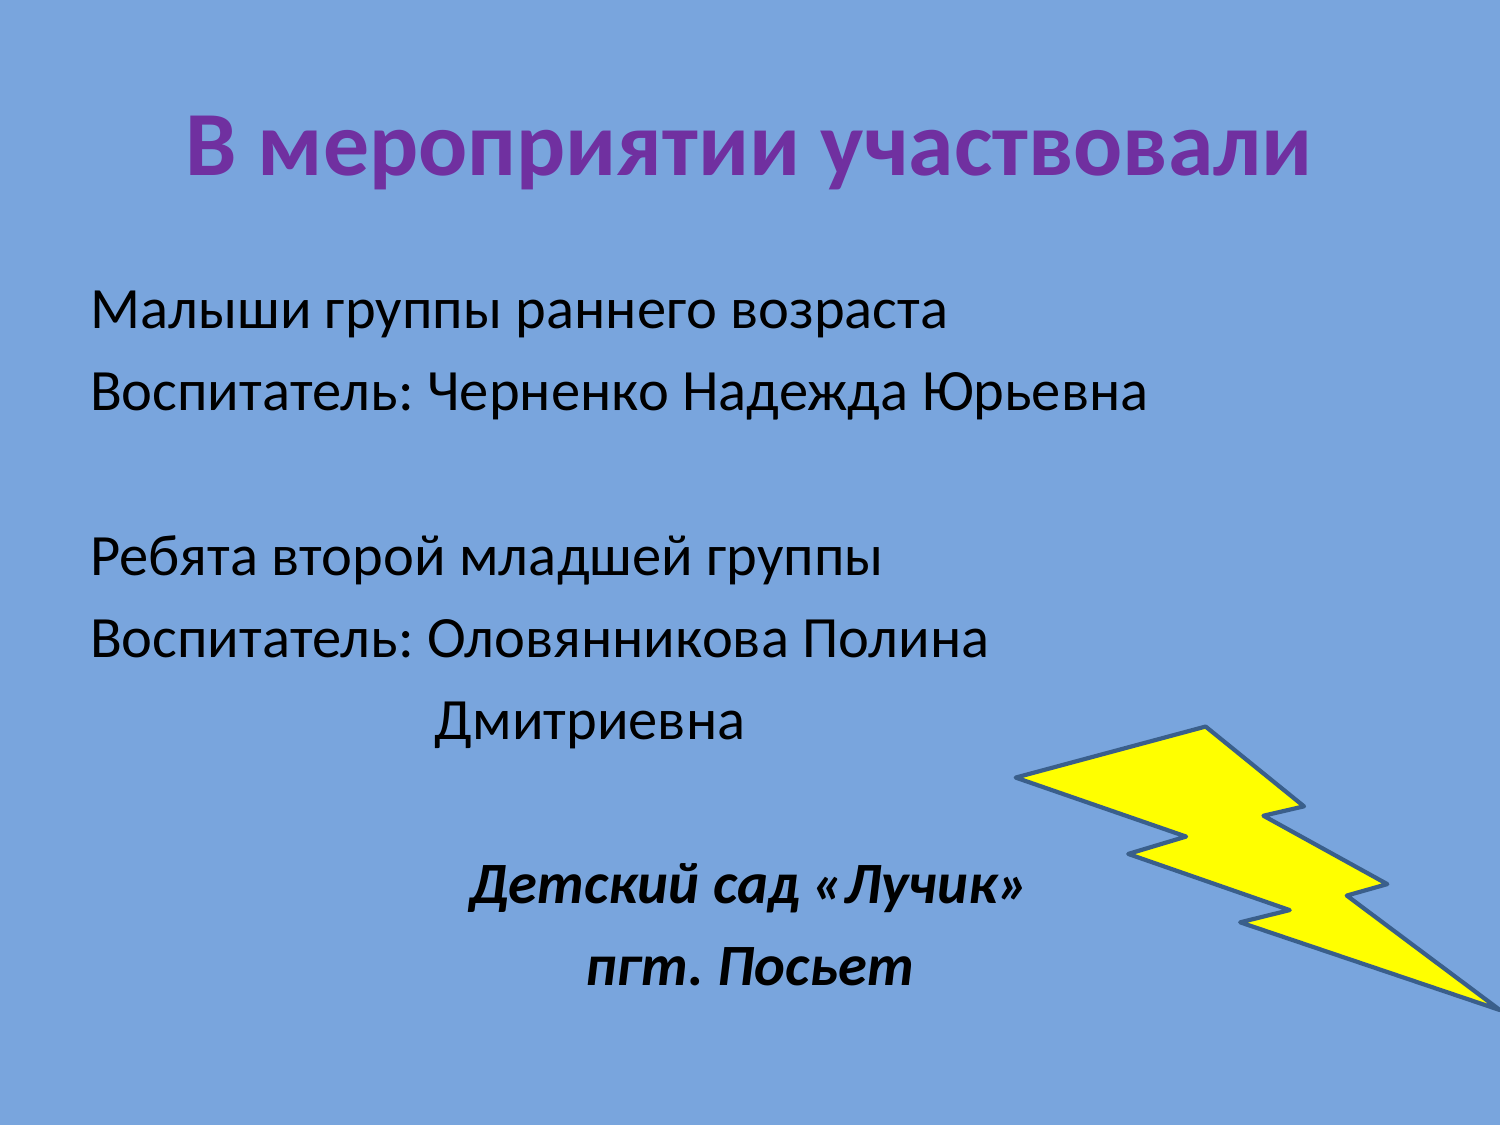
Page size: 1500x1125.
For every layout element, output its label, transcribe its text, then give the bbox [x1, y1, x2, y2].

list Малыши группы раннего возраста Воспитатель: Черненко Надежда Юрьевна Ребята второй младшей группы Воспитатель: Оловянникова Полина Дмитриевна Детский сад «Лучик» пгт. Посьет [75, 262, 1425, 1005]
title В мероприятии участвовали [75, 45, 1425, 233]
text_box [1013, 724, 1500, 1013]
